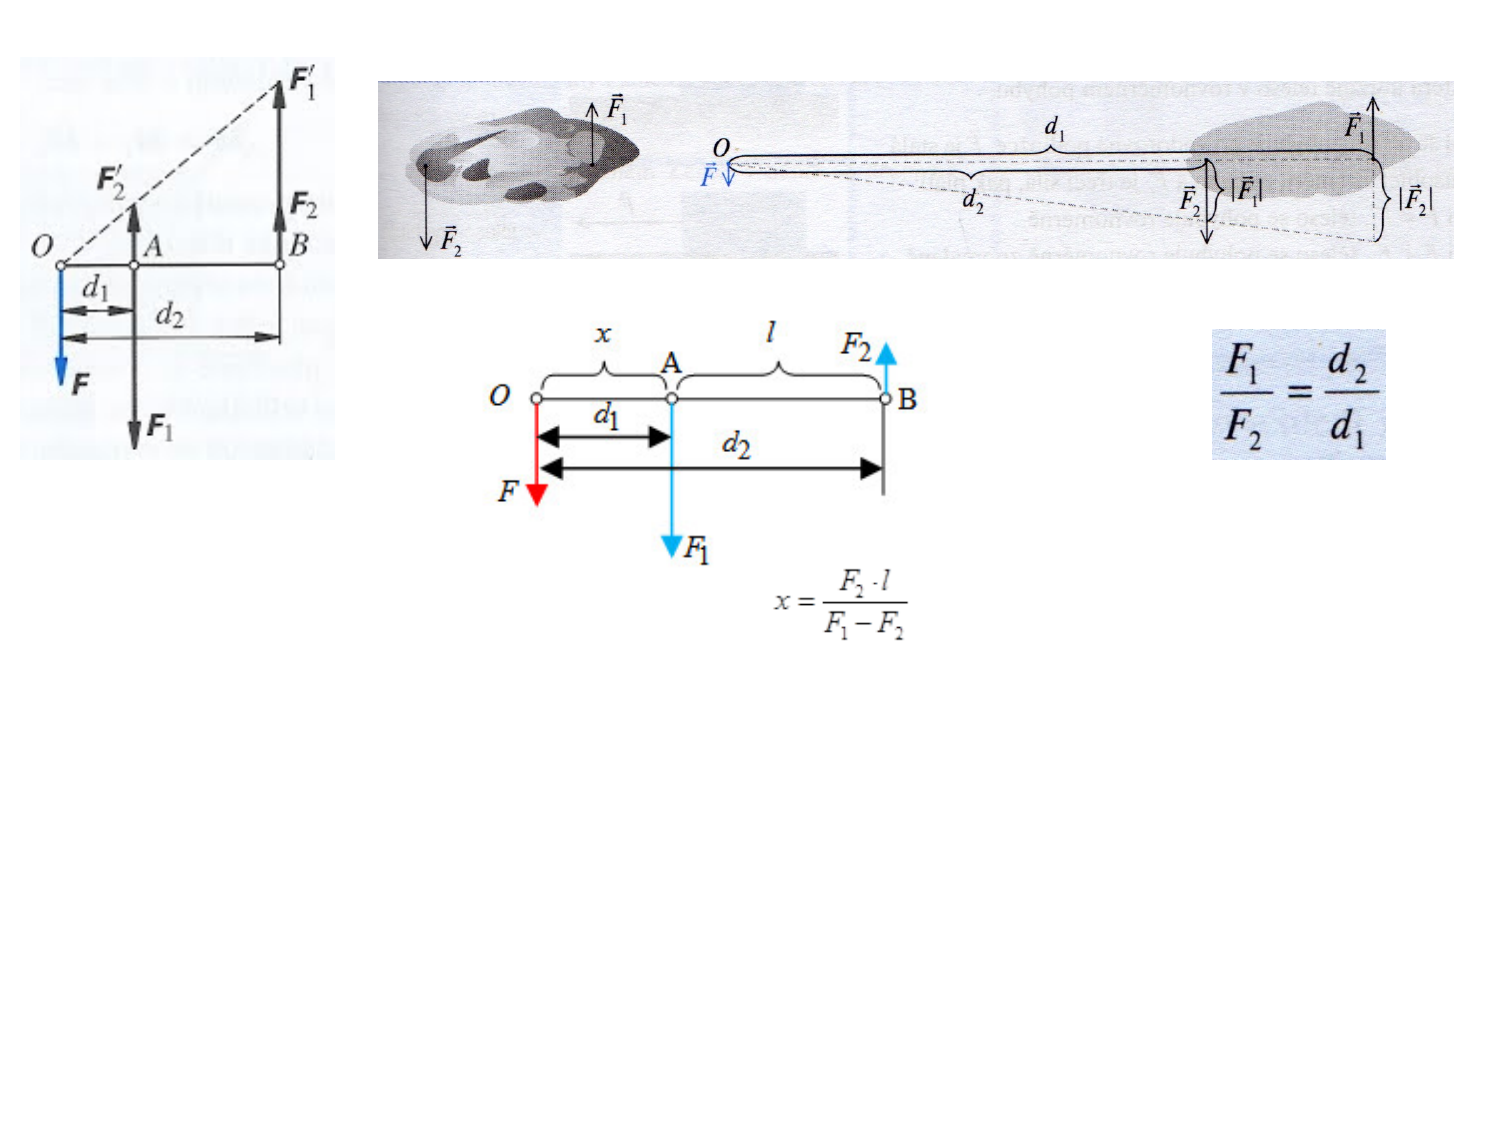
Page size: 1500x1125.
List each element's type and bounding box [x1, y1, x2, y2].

picture [1212, 329, 1386, 460]
picture [468, 306, 947, 648]
picture [20, 57, 335, 460]
picture [378, 81, 1454, 259]
